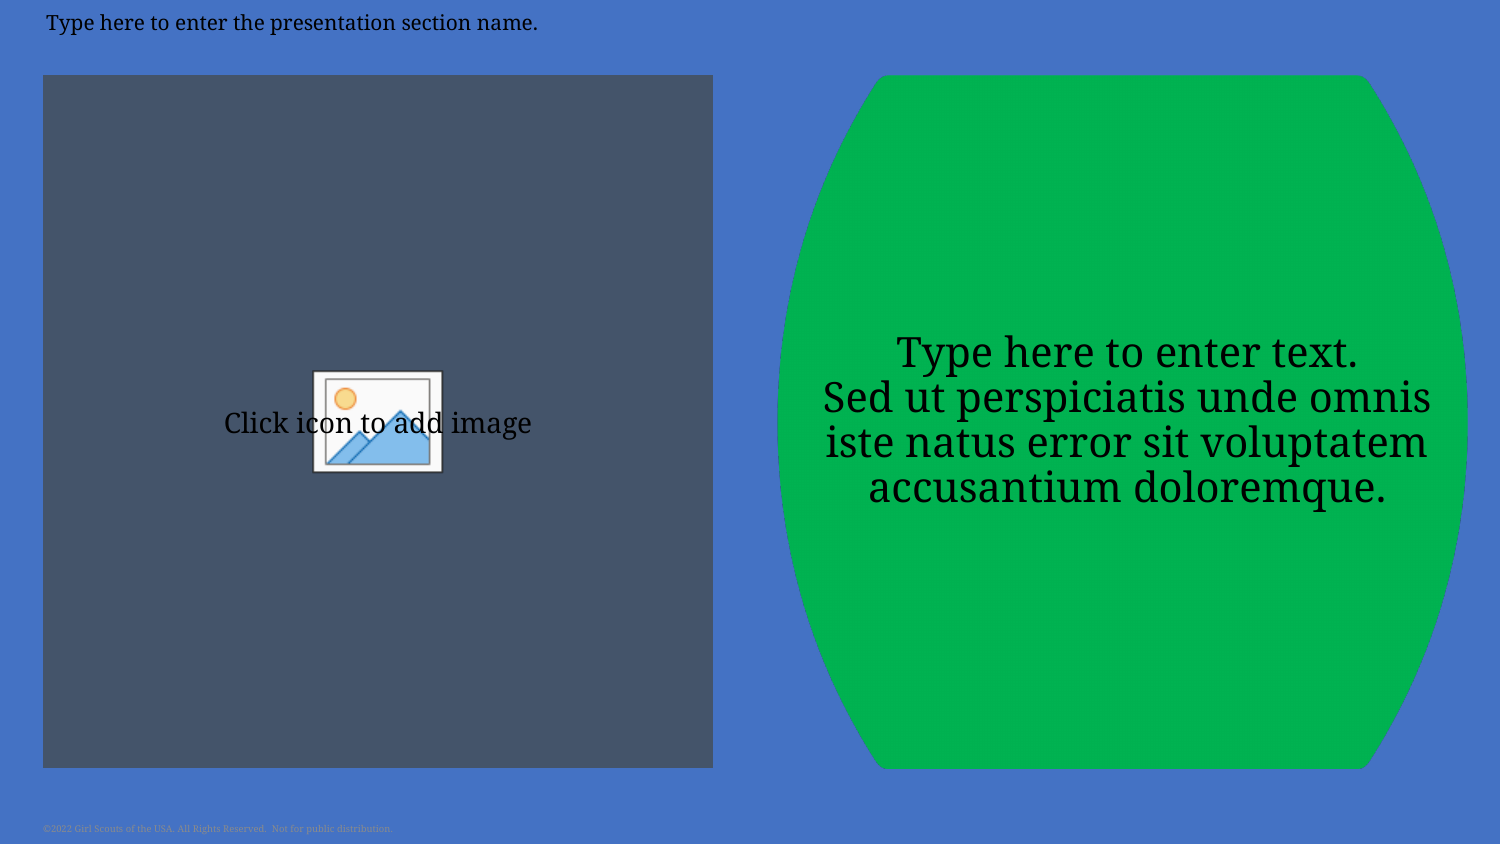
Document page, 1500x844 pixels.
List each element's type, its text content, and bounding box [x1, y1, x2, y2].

list Type here to enter the presentation section name. [31, 0, 1477, 43]
footer ©2022 Girl Scouts of the USA. All Rights Reserved. Not for public distribution. [28, 818, 959, 844]
picture [776, 75, 1469, 769]
title Type here to enter text. Sed ut perspiciatis unde omnis iste natus error sit voluptatem accusantium doloremque. [779, 251, 1475, 593]
picture [42, 75, 714, 769]
